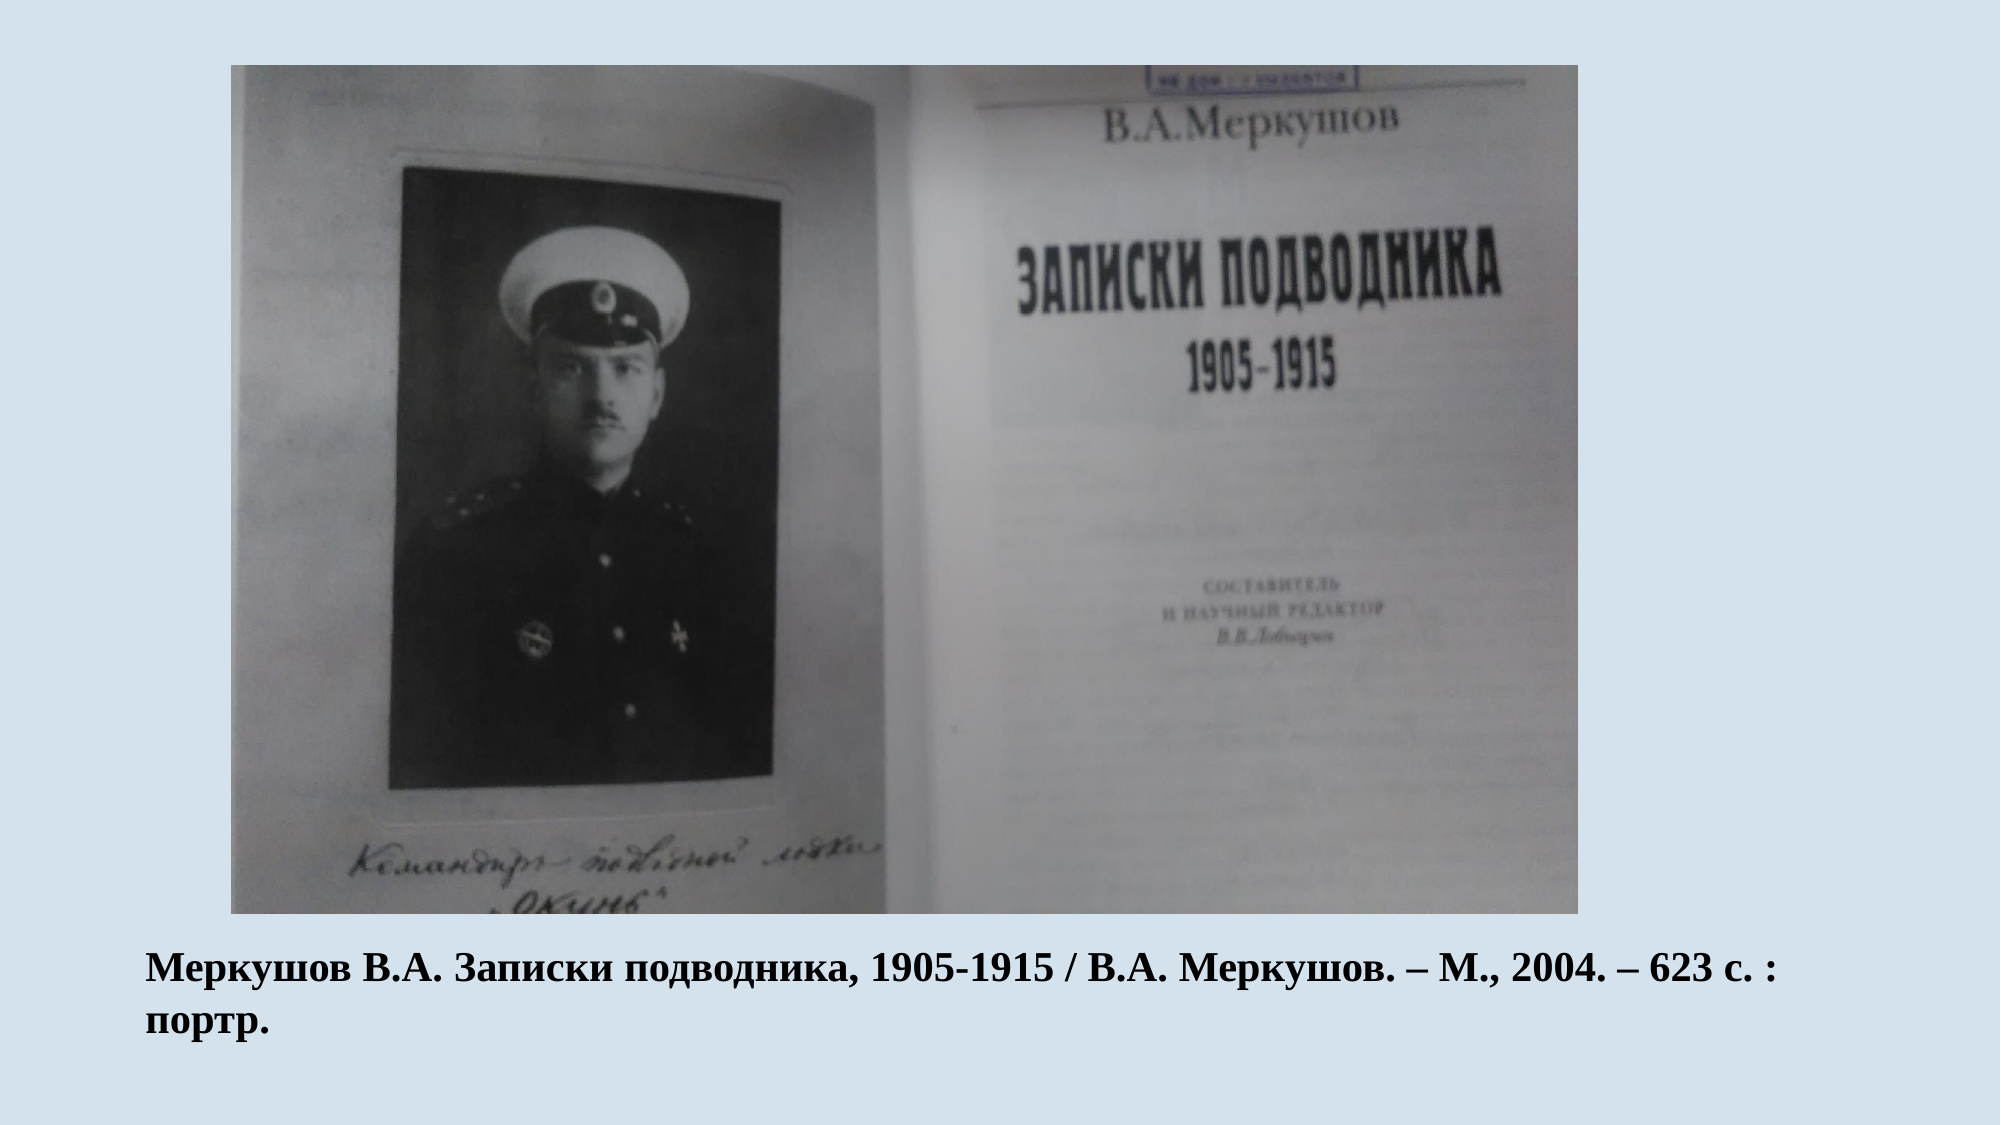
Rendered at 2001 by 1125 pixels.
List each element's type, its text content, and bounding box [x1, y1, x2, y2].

title Меркушов В.А. Записки подводника, 1905-1915 / В.А. Меркушов. ‒ М., 2004. ‒ 623 с. : портр. [130, 891, 1863, 1052]
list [231, 65, 1578, 915]
